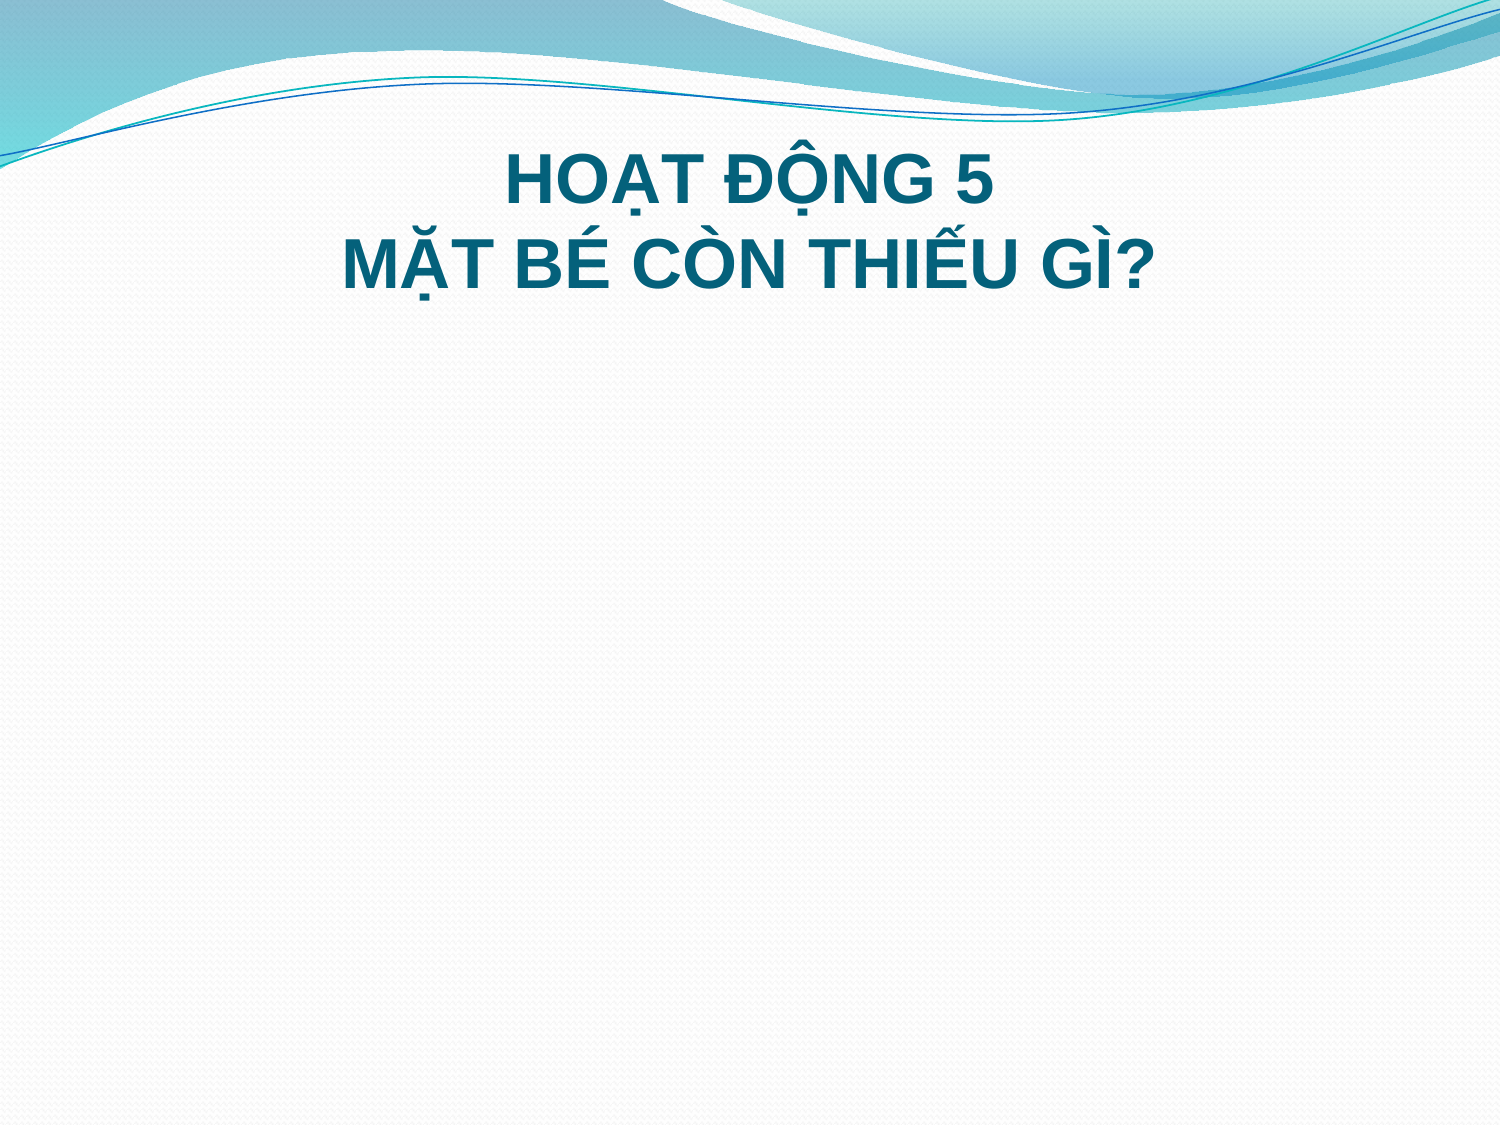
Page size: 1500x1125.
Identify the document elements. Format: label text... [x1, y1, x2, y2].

title HOẠT ĐỘNG 5 MẶT BÉ CÒN THIẾU GÌ? [74, 115, 1426, 304]
